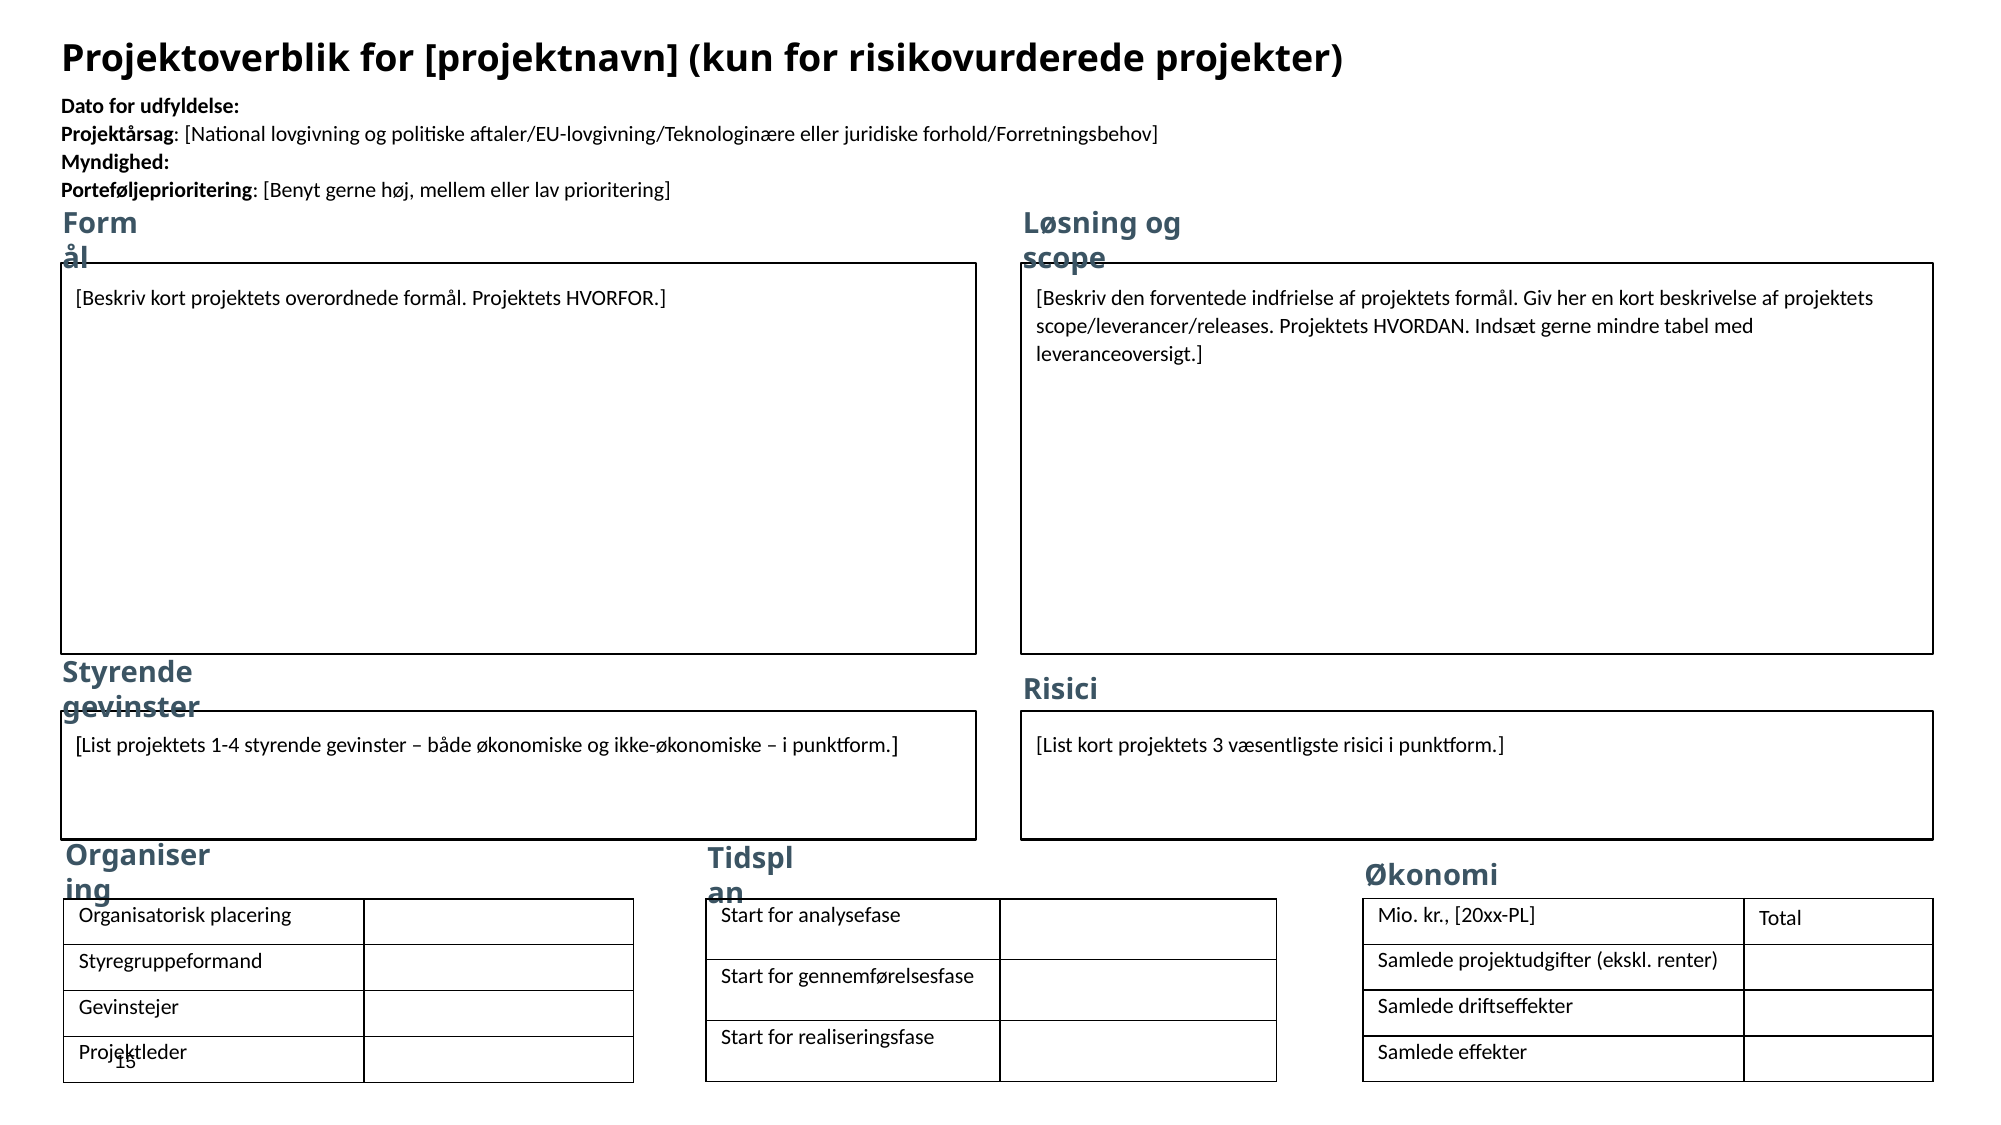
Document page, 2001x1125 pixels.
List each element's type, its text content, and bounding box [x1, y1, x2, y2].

table_cell Projektleder [64, 1037, 363, 1082]
text_box [Beskriv kort projektets overordnede formål. Projektets HVORFOR.] [60, 263, 977, 655]
table_cell Styregruppeformand [64, 945, 363, 990]
table_header Organisatorisk placering [64, 900, 363, 944]
table_cell [365, 991, 633, 1036]
text_box Dato for udfyldelse: Projektårsag: [National lovgivning og politiske aftaler/EU-lovgivning/Teknologinære eller juridiske forhold/Forretningsbehov] Myndighed: Porteføljeprioritering: [Benyt gerne høj, mellem eller lav prioritering] [60, 89, 1898, 203]
table_header [365, 900, 633, 944]
text_box Risici [1008, 668, 1119, 708]
table_cell Samlede projektudgifter (ekskl. renter) [1364, 945, 1743, 989]
text_box [List kort projektets 3 væsentligste risici i punktform.] [1021, 711, 1934, 840]
table_cell [365, 945, 633, 990]
text_box Tidsplan [692, 856, 822, 892]
table_cell Samlede effekter [1364, 1037, 1743, 1081]
text_box [Beskriv den forventede indfrielse af projektets formål. Giv her en kort beskrivelse af projektets scope/leverancer/releases. Projektets HVORDAN. Indsæt gerne mindre tabel med leveranceoversigt.] [1021, 263, 1934, 655]
text_box Økonomi [1349, 854, 1532, 894]
text_box [List projektets 1-4 styrende gevinster – både økonomiske og ikke-økonomiske – i punktform.] [60, 711, 977, 840]
table_header Start for analysefase [707, 900, 999, 959]
title Projektoverblik for [projektnavn] (kun for risikovurderede projekter) [60, 39, 1402, 82]
table_header Total [1745, 899, 1932, 944]
text_box Løsning og scope [1008, 219, 1238, 259]
table_cell [1745, 991, 1932, 1035]
table_cell [365, 1037, 633, 1082]
table_cell Samlede driftseffekter [1364, 991, 1743, 1035]
table_cell [1001, 1021, 1276, 1081]
table_header [1001, 900, 1276, 959]
text_box Styrende gevinster [47, 668, 313, 707]
table_cell [1001, 960, 1276, 1020]
text_box Formål [47, 219, 159, 259]
table_cell Gevinstejer [64, 991, 363, 1036]
table_cell [1745, 1037, 1932, 1081]
text_box Organisering [50, 852, 233, 891]
table_cell [1745, 945, 1932, 989]
table_cell Start for realiseringsfase [707, 1021, 999, 1081]
table_cell Start for gennemførelsesfase [707, 960, 999, 1020]
table_header Mio. kr., [20xx-PL] [1364, 899, 1743, 944]
